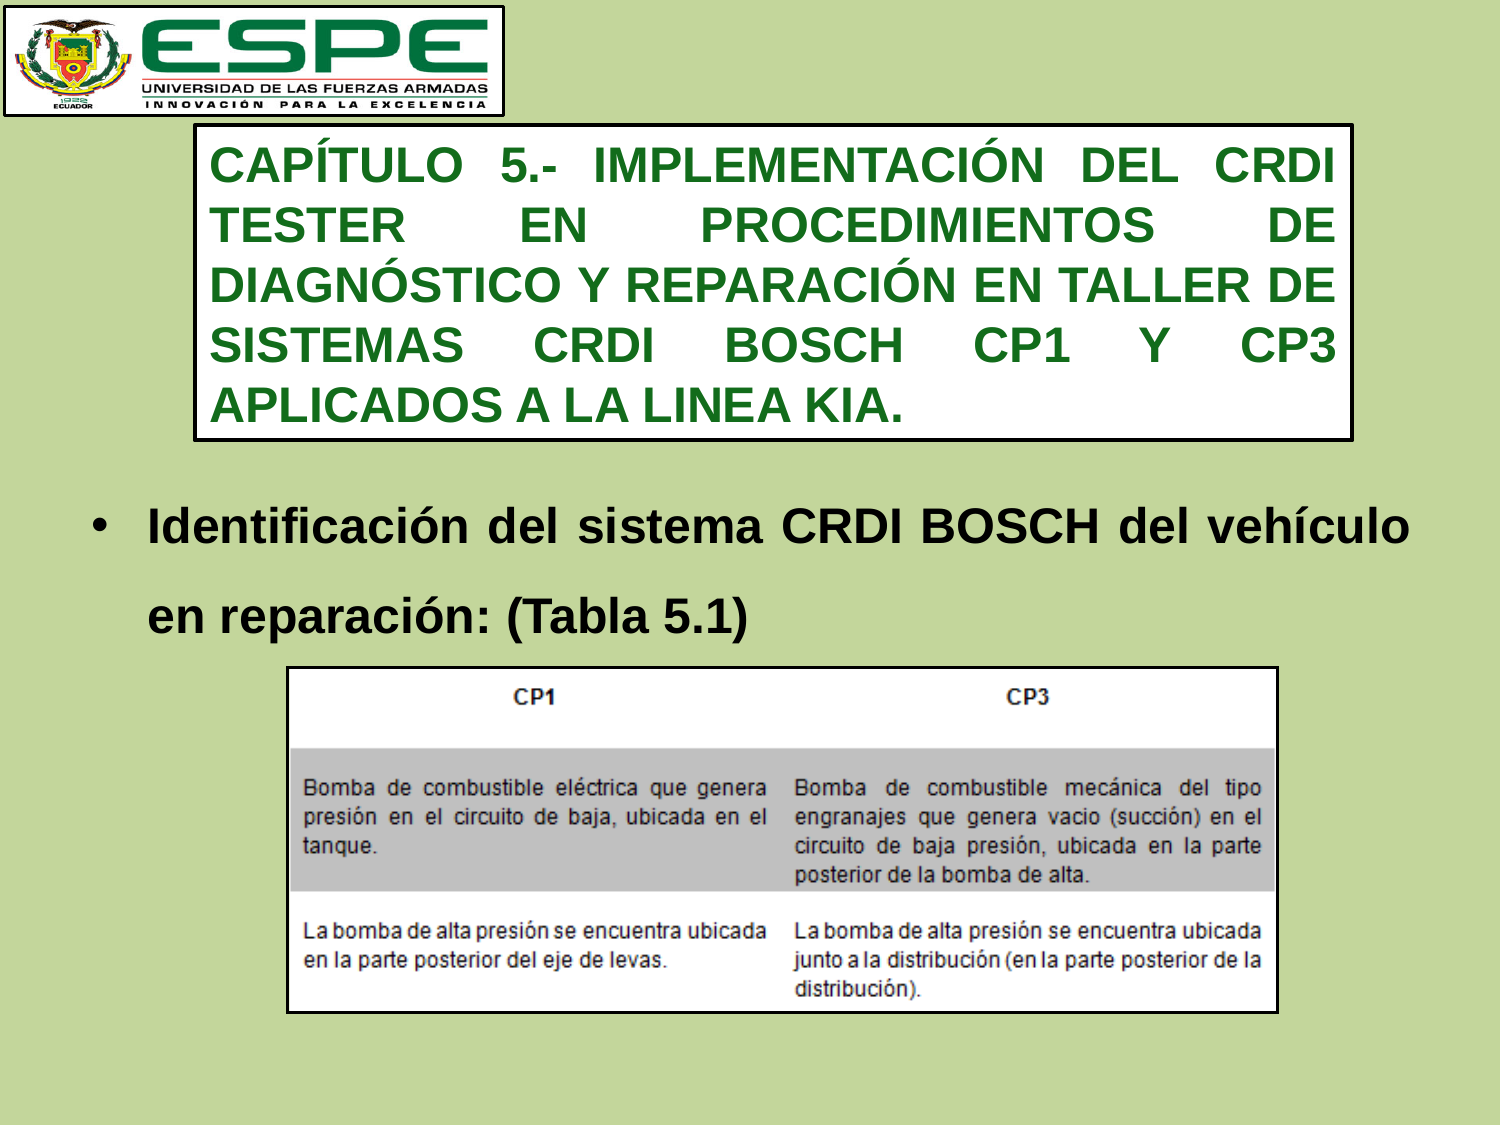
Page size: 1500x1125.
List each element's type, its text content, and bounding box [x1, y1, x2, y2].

list Identificación del sistema CRDI BOSCH del vehículo en reparación: (Tabla 5.1) [76, 456, 1427, 1035]
picture [5, 7, 503, 114]
text_box CAPÍTULO 5.- IMPLEMENTACIÓN DEL CRDI TESTER EN PROCEDIMIENTOS DE DIAGNÓSTICO Y REPARACIÓN EN TALLER DE SISTEMAS CRDI BOSCH CP1 Y CP3 APLICADOS A LA LINEA KIA. [193, 123, 1354, 442]
picture [288, 668, 1277, 1012]
